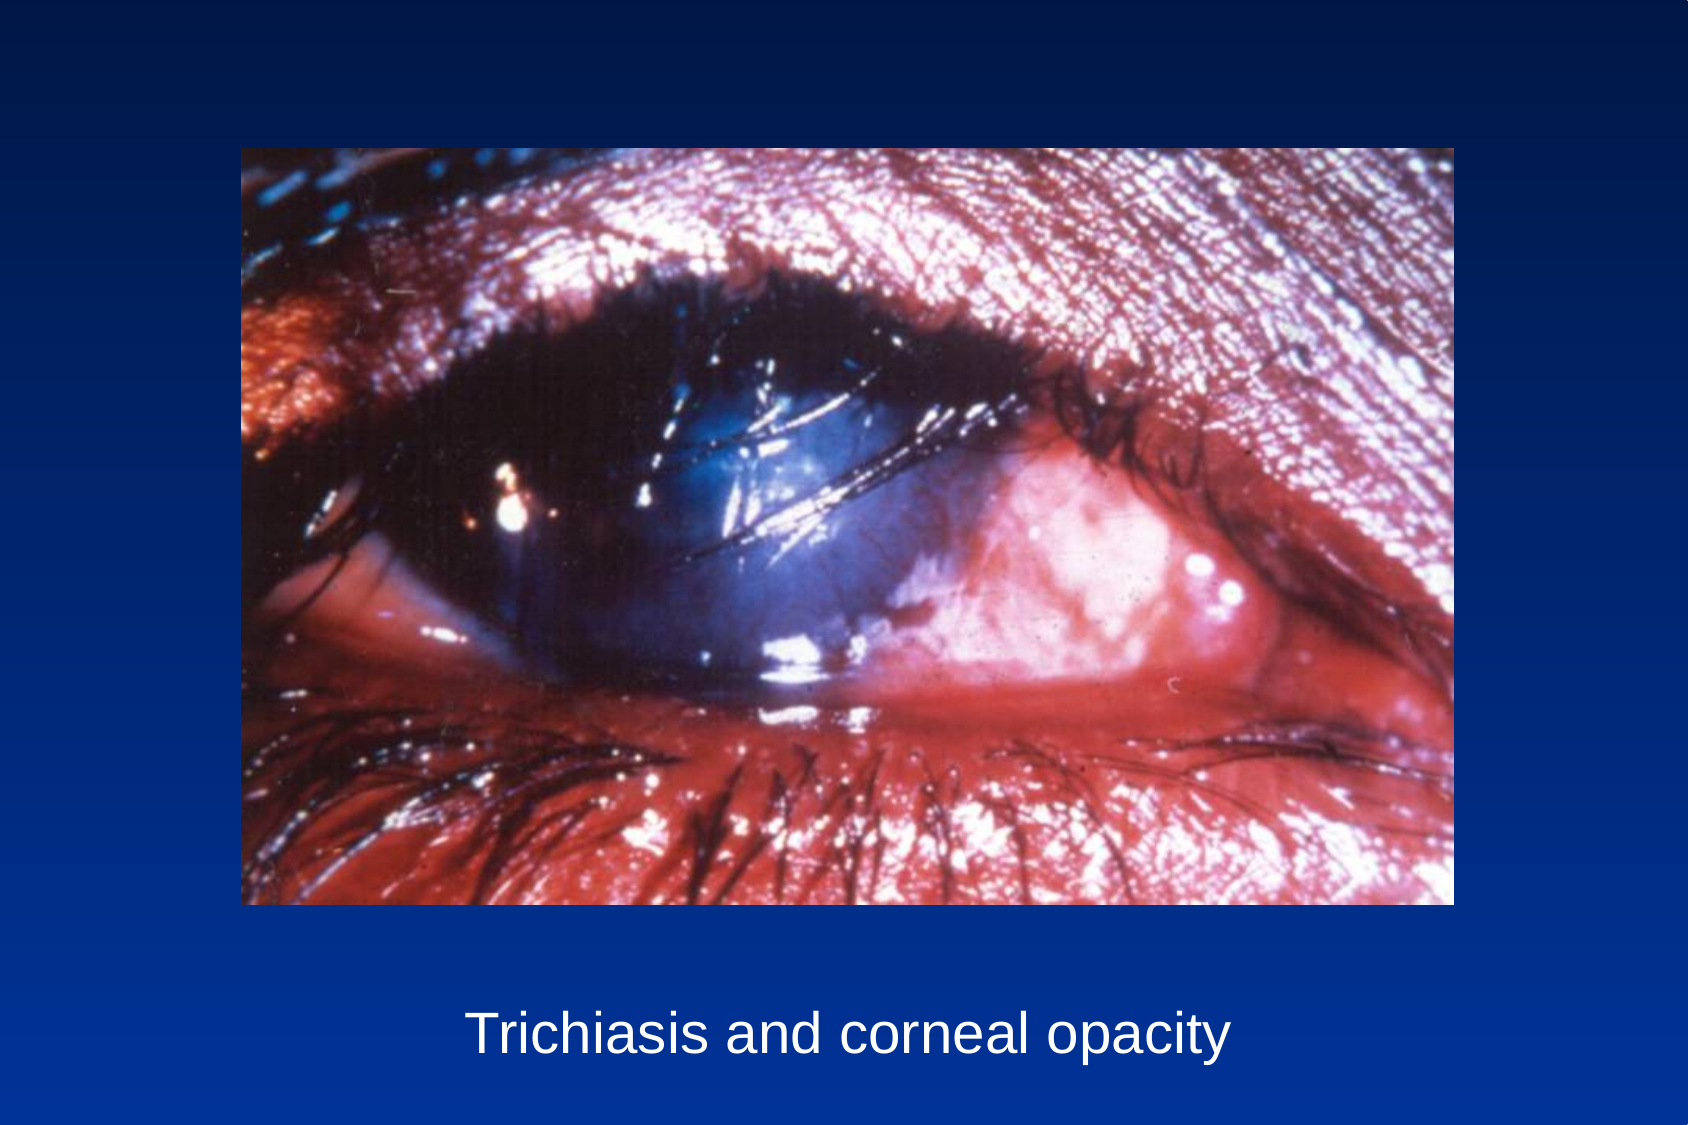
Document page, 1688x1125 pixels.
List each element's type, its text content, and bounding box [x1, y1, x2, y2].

picture [241, 148, 1454, 905]
text_box Trichiasis and corneal opacity [449, 987, 1288, 1073]
